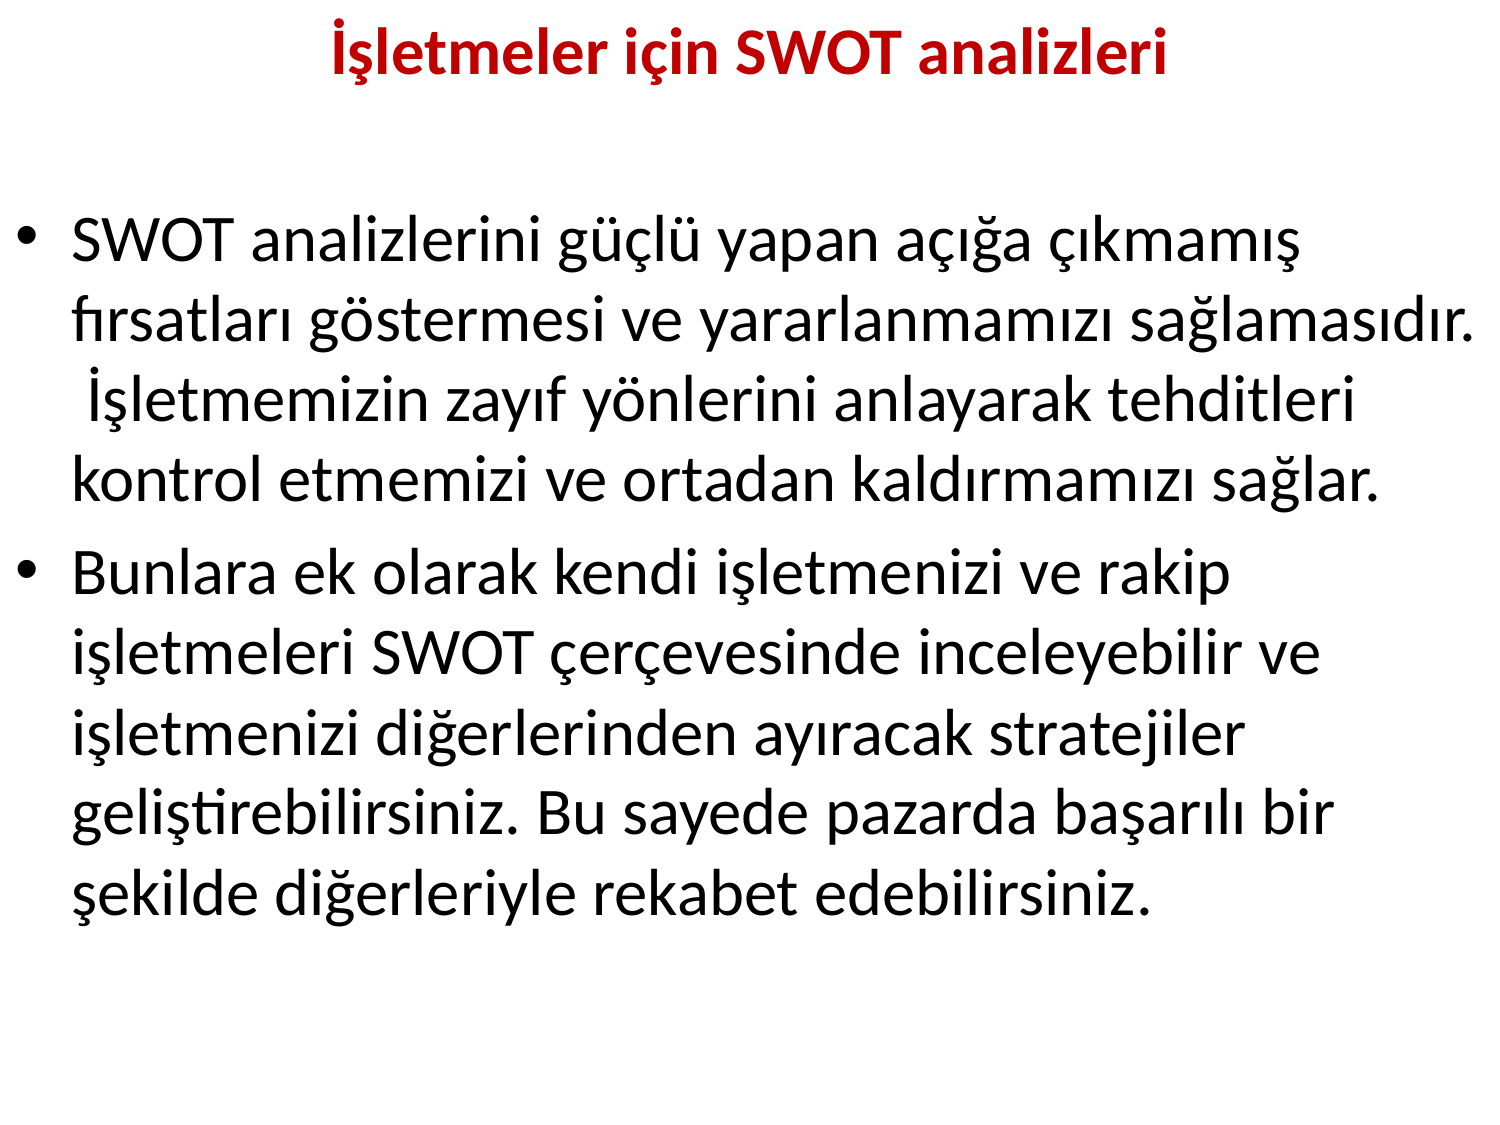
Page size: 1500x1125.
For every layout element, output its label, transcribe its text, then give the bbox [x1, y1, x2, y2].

list İşletmeler için SWOT analizleri SWOT analizlerini güçlü yapan açığa çıkmamış fırsatları göstermesi ve yararlanmamızı sağlamasıdır. İşletmemizin zayıf yönlerini anlayarak tehditleri kontrol etmemizi ve ortadan kaldırmamızı sağlar. Bunlara ek olarak kendi işletmenizi ve rakip işletmeleri SWOT çerçevesinde inceleyebilir ve işletmenizi diğerlerinden ayıracak stratejiler geliştirebilirsiniz. Bu sayede pazarda başarılı bir şekilde diğerleriyle rekabet edebilirsiniz. [0, 0, 1500, 1125]
